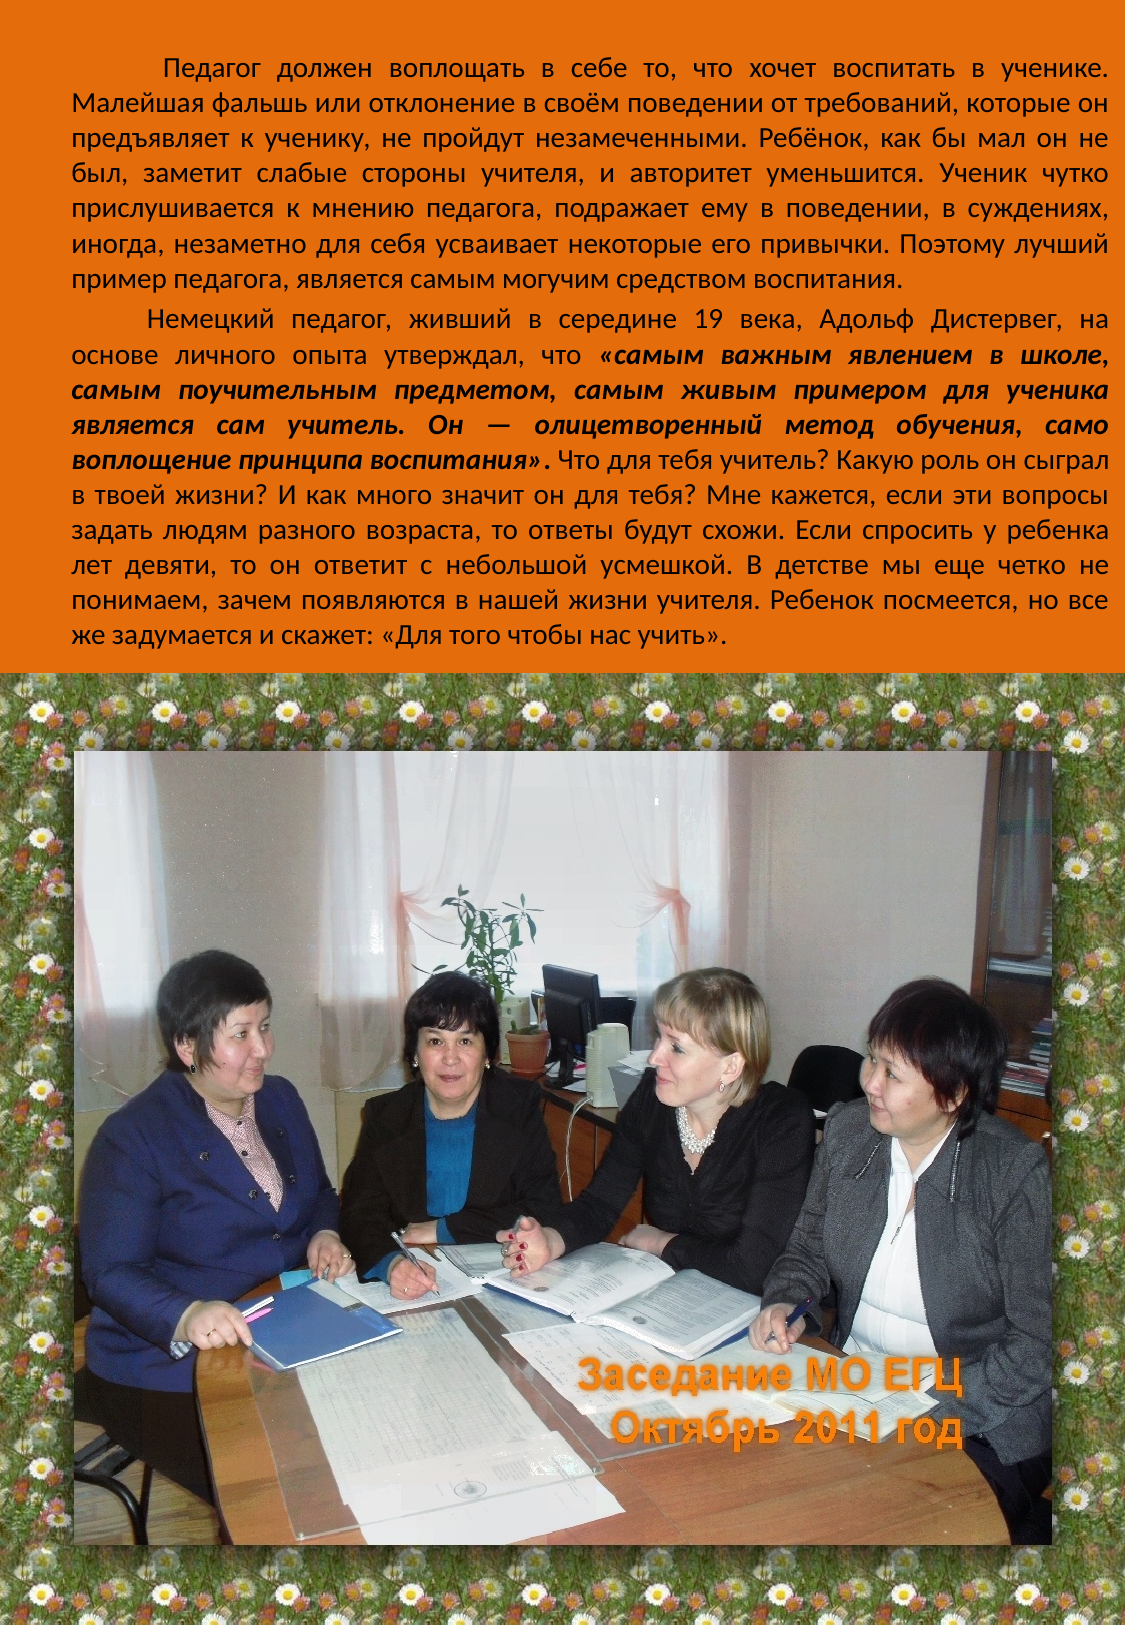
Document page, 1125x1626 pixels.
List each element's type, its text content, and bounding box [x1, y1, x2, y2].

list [0, 672, 1125, 1625]
list Педагог должен воплощать в себе то, что хочет воспитать в ученике. Малейшая фальшь или отклонение в своём поведении от требований, которые он предъявляет к ученику, не пройдут незамеченными. Ребёнок, как бы мал он не был, заметит слабые стороны учителя, и авторитет уменьшится. Ученик чутко прислушивается к мнению педагога, подражает ему в поведении, в суждениях, иногда, незаметно для себя усваивает некоторые его привычки. Поэтому лучший пример педагога, является самым могучим средством воспитания. Немецкий педагог, живший в середине 19 века, Адольф Дистервег, на основе личного опыта утверждал, что «самым важным явлением в школе, самым поучительным предметом, самым живым примером для ученика является сам учитель. Он — олицетворенный метод обучения, само воплощение принципа воспитания». Что для тебя учитель? Какую роль он сыграл в твоей жизни? И как много значит он для тебя? Мне кажется, если эти вопросы задать людям разного возраста, то ответы будут схожи. Если спросить у ребенка лет девяти, то он ответит с небольшой усмешкой. В детстве мы еще четко не понимаем, зачем появляются в нашей жизни учителя. Ребенок посмеется, но все же задумается и скажет: «Для того чтобы нас учить». [0, 0, 1125, 672]
